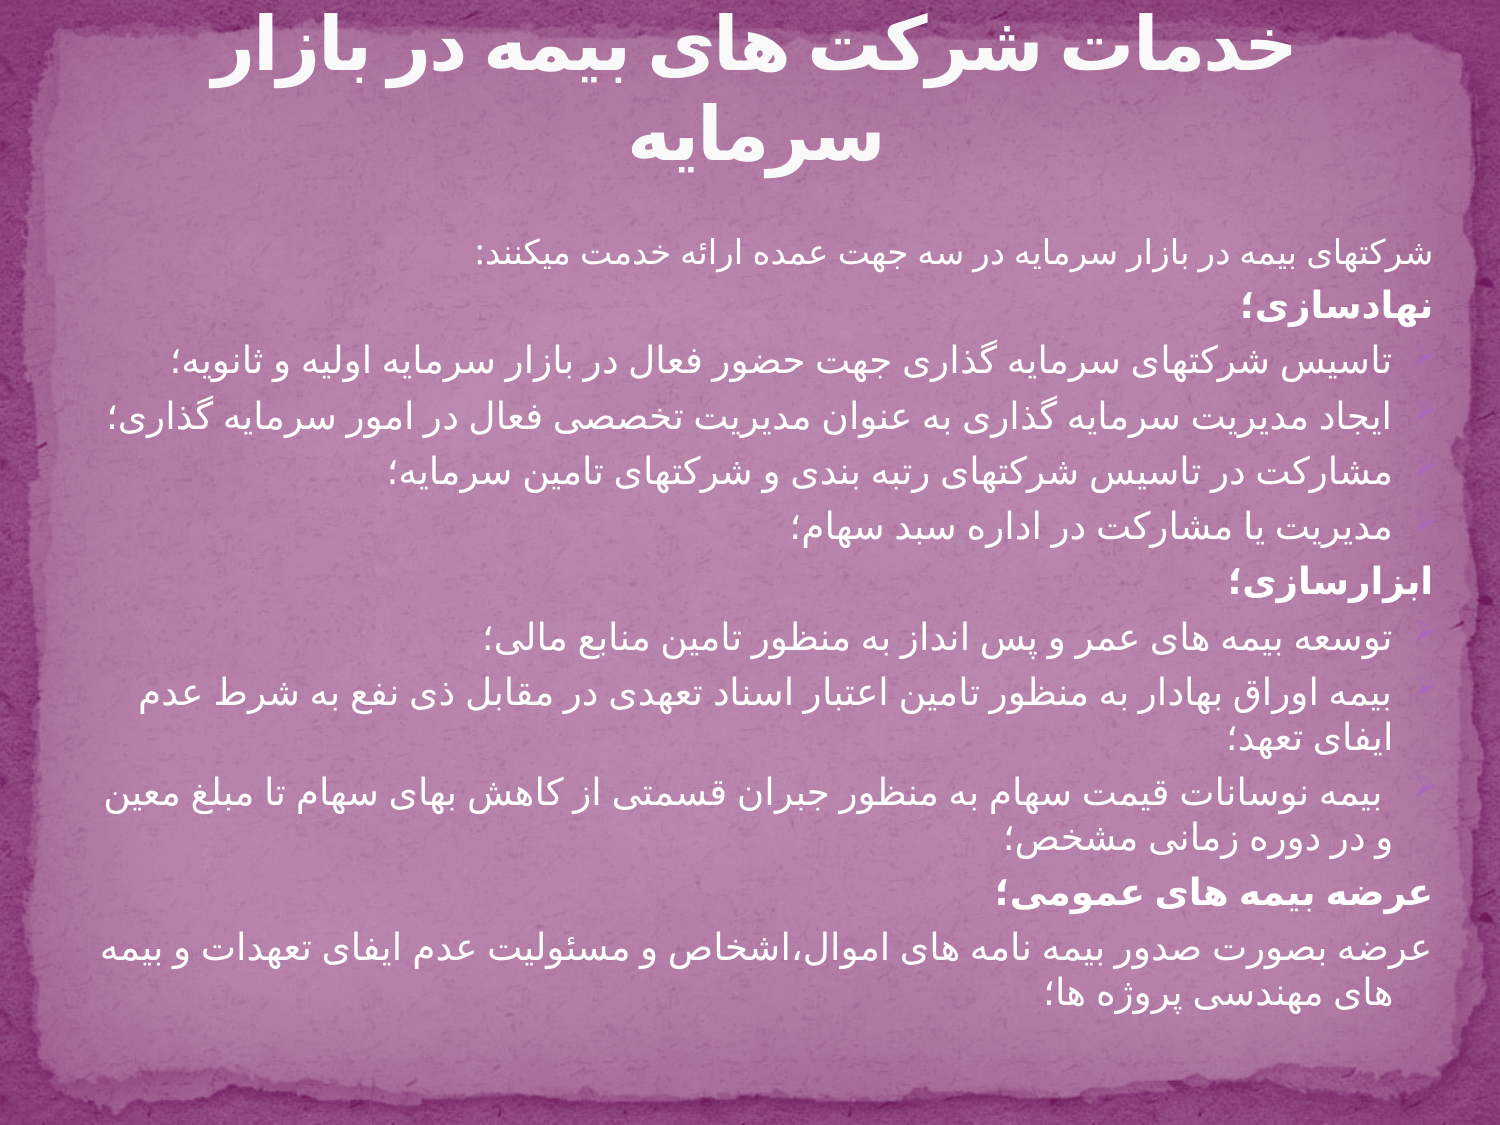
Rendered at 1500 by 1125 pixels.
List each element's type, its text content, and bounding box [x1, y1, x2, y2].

list شرکتهای بیمه در بازار سرمایه در سه جهت عمده ارائه خدمت میكنند: نهادسازی؛ تاسیس شرکتهای سرمایه گذاری جهت حضور فعال در بازار سرمایه اولیه و ثانویه؛ ایجاد مدیریت سرمایه گذاری به عنوان مدیریت تخصصی فعال در امور سرمایه گذاری؛ مشارکت در تاسیس شرکتهای رتبه بندی و شرکتهای تامین سرمایه؛ مدیریت یا مشارکت در اداره سبد سهام؛ ابزارسازی؛ توسعه بیمه های عمر و پس انداز به منظور تامین منابع مالی؛ بیمه اوراق بهادار به منظور تامین اعتبار اسناد تعهدی در مقابل ذی نفع به شرط عدم ایفای تعهد؛ بیمه نوسانات قیمت سهام به منظور جبران قسمتی از کاهش بهای سهام تا مبلغ معین و در دوره زمانی مشخص؛ عرضه بیمه های عمومی؛ عرضه بصورت صدور بیمه نامه های اموال،اشخاص و مسئولیت عدم ایفای تعهدات و بیمه های مهندسی پروژه ها؛ [82, 222, 1449, 1041]
title خدمات شرکت های بیمه در بازار سرمایه [81, 0, 1433, 183]
